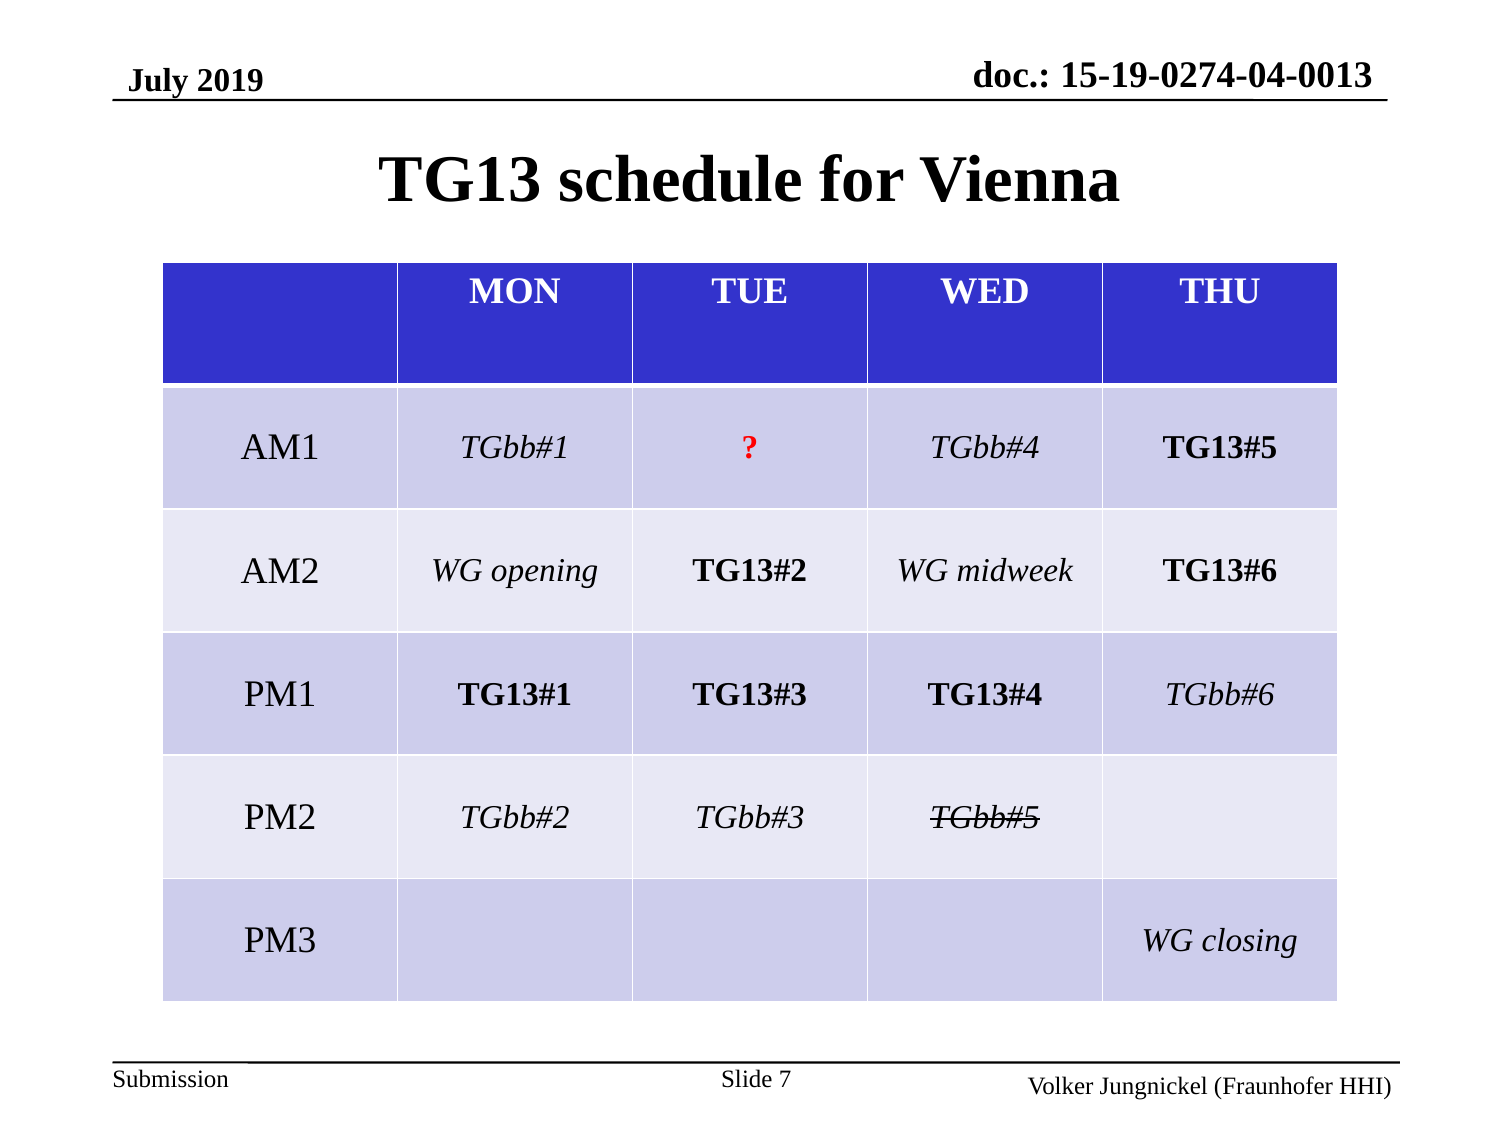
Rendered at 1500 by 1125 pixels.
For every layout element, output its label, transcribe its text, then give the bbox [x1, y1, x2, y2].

table_cell PM1 [163, 633, 397, 754]
table_cell [633, 879, 867, 1001]
table_header [163, 263, 397, 383]
table_cell TGbb#5 [868, 756, 1102, 878]
table_header TUE [633, 263, 867, 383]
table_cell WG midweek [868, 510, 1102, 631]
table_cell TG13#2 [633, 510, 867, 631]
table_cell AM2 [163, 510, 397, 631]
table_cell [868, 879, 1102, 1001]
table_header THU [1103, 263, 1337, 383]
table_cell WG closing [1103, 879, 1337, 1001]
table_cell PM2 [163, 756, 397, 878]
table_cell ? [633, 388, 867, 508]
text_box TG13 schedule for Vienna [112, 87, 1388, 263]
table_cell TGbb#3 [633, 756, 867, 878]
table_cell TGbb#4 [868, 388, 1102, 508]
slide_number Slide 7 [712, 1061, 800, 1093]
table_cell TGbb#6 [1103, 633, 1337, 754]
table_cell PM3 [163, 879, 397, 1001]
table_cell TG13#6 [1103, 510, 1337, 631]
table_cell TGbb#1 [398, 388, 632, 508]
table_cell [398, 879, 632, 1001]
table_header WED [868, 263, 1102, 383]
table_cell [1103, 756, 1337, 878]
table_cell TG13#1 [398, 633, 632, 754]
footer Volker Jungnickel (Fraunhofer HHI) [1012, 1062, 1439, 1100]
text_box July 2019 [112, 50, 425, 147]
table_cell TGbb#2 [398, 756, 632, 878]
table_cell TG13#3 [633, 633, 867, 754]
table_cell AM1 [163, 388, 397, 508]
table_cell WG opening [398, 510, 632, 631]
table_cell TG13#5 [1103, 388, 1337, 508]
table_cell TG13#4 [868, 633, 1102, 754]
table_header MON [398, 263, 632, 383]
